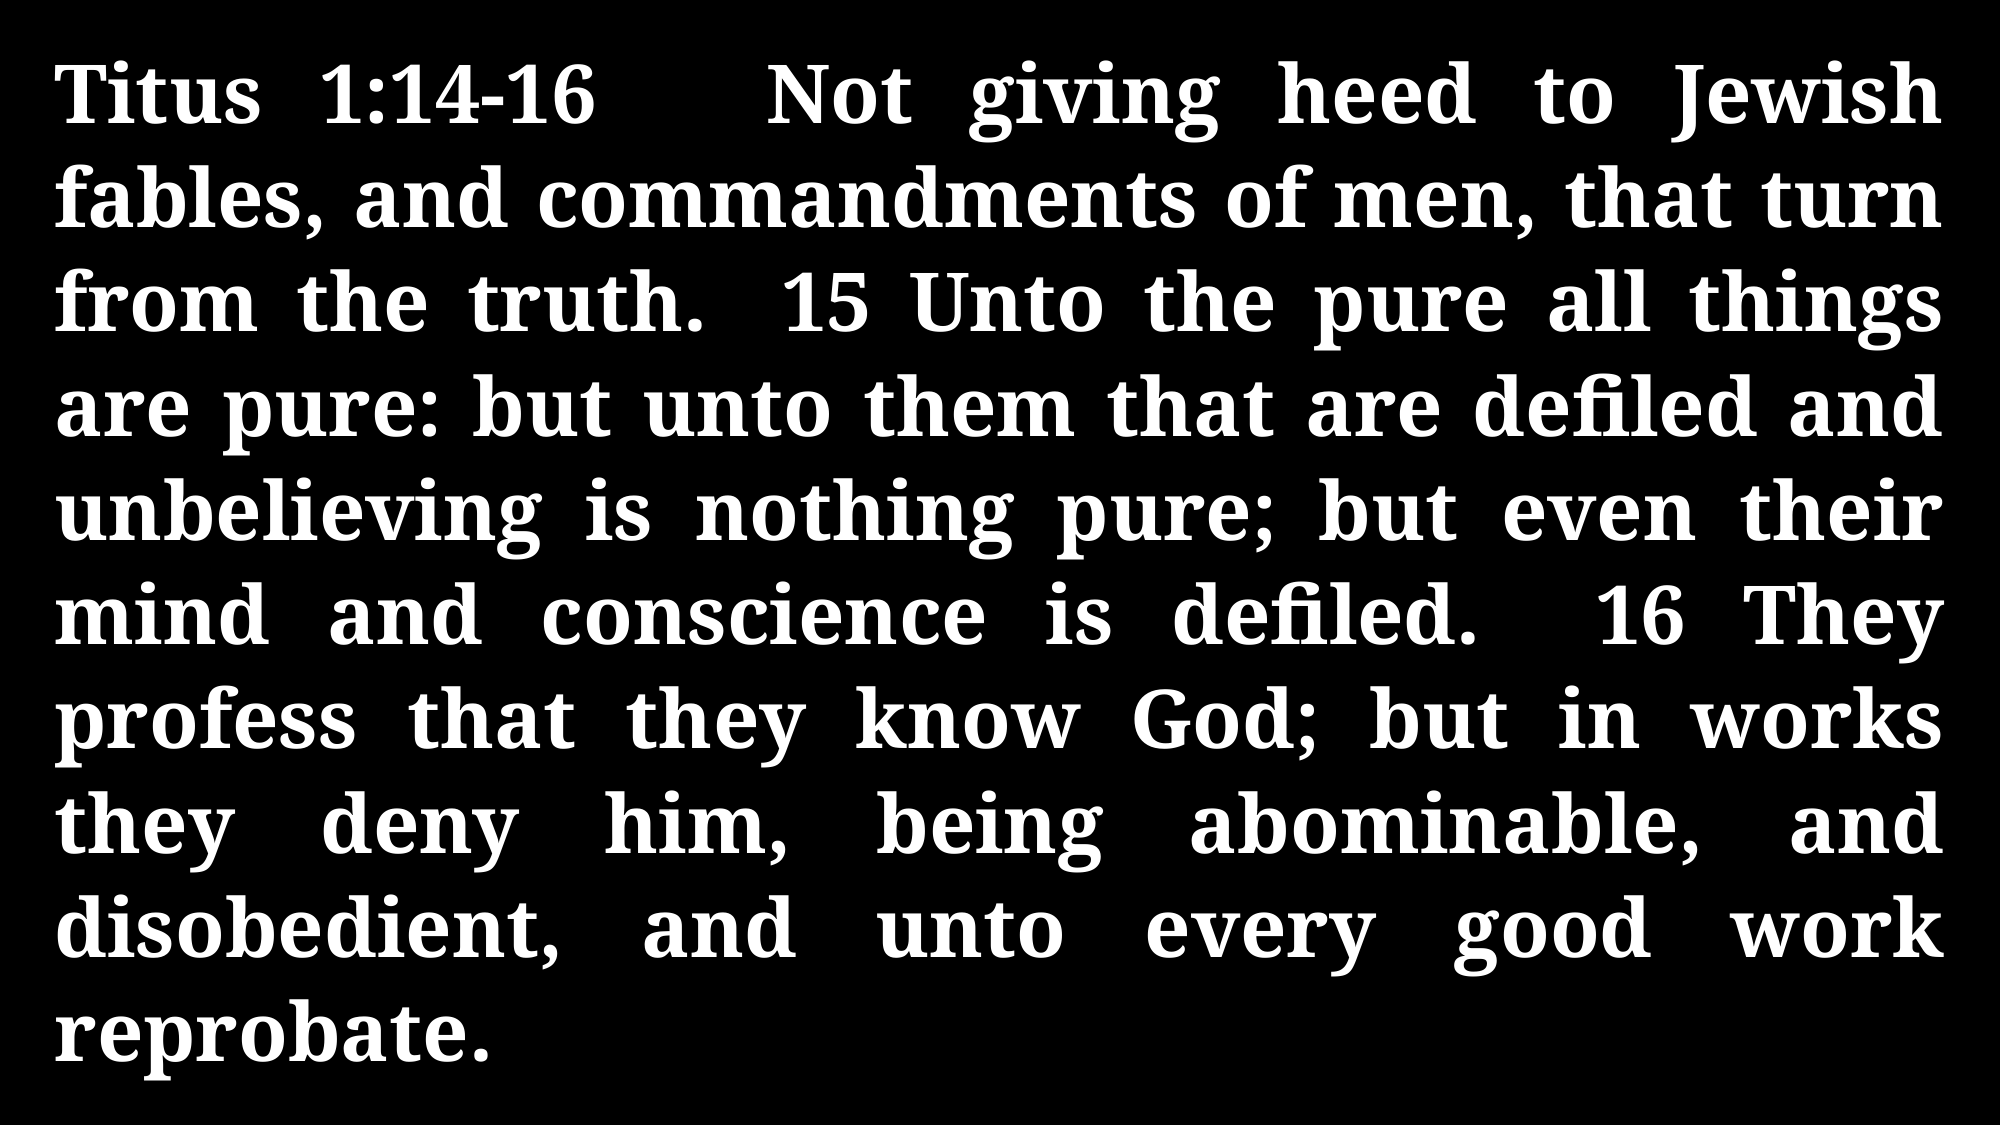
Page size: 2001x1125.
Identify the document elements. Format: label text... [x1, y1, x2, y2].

text_box Titus 1:14-16 Not giving heed to Jewish fables, and commandments of men, that turn from the truth. 15 Unto the pure all things are pure: but unto them that are defiled and unbelieving is nothing pure; but even their mind and conscience is defiled. 16 They profess that they know God; but in works they deny him, being abominable, and disobedient, and unto every good work reprobate. [39, 27, 1961, 1086]
